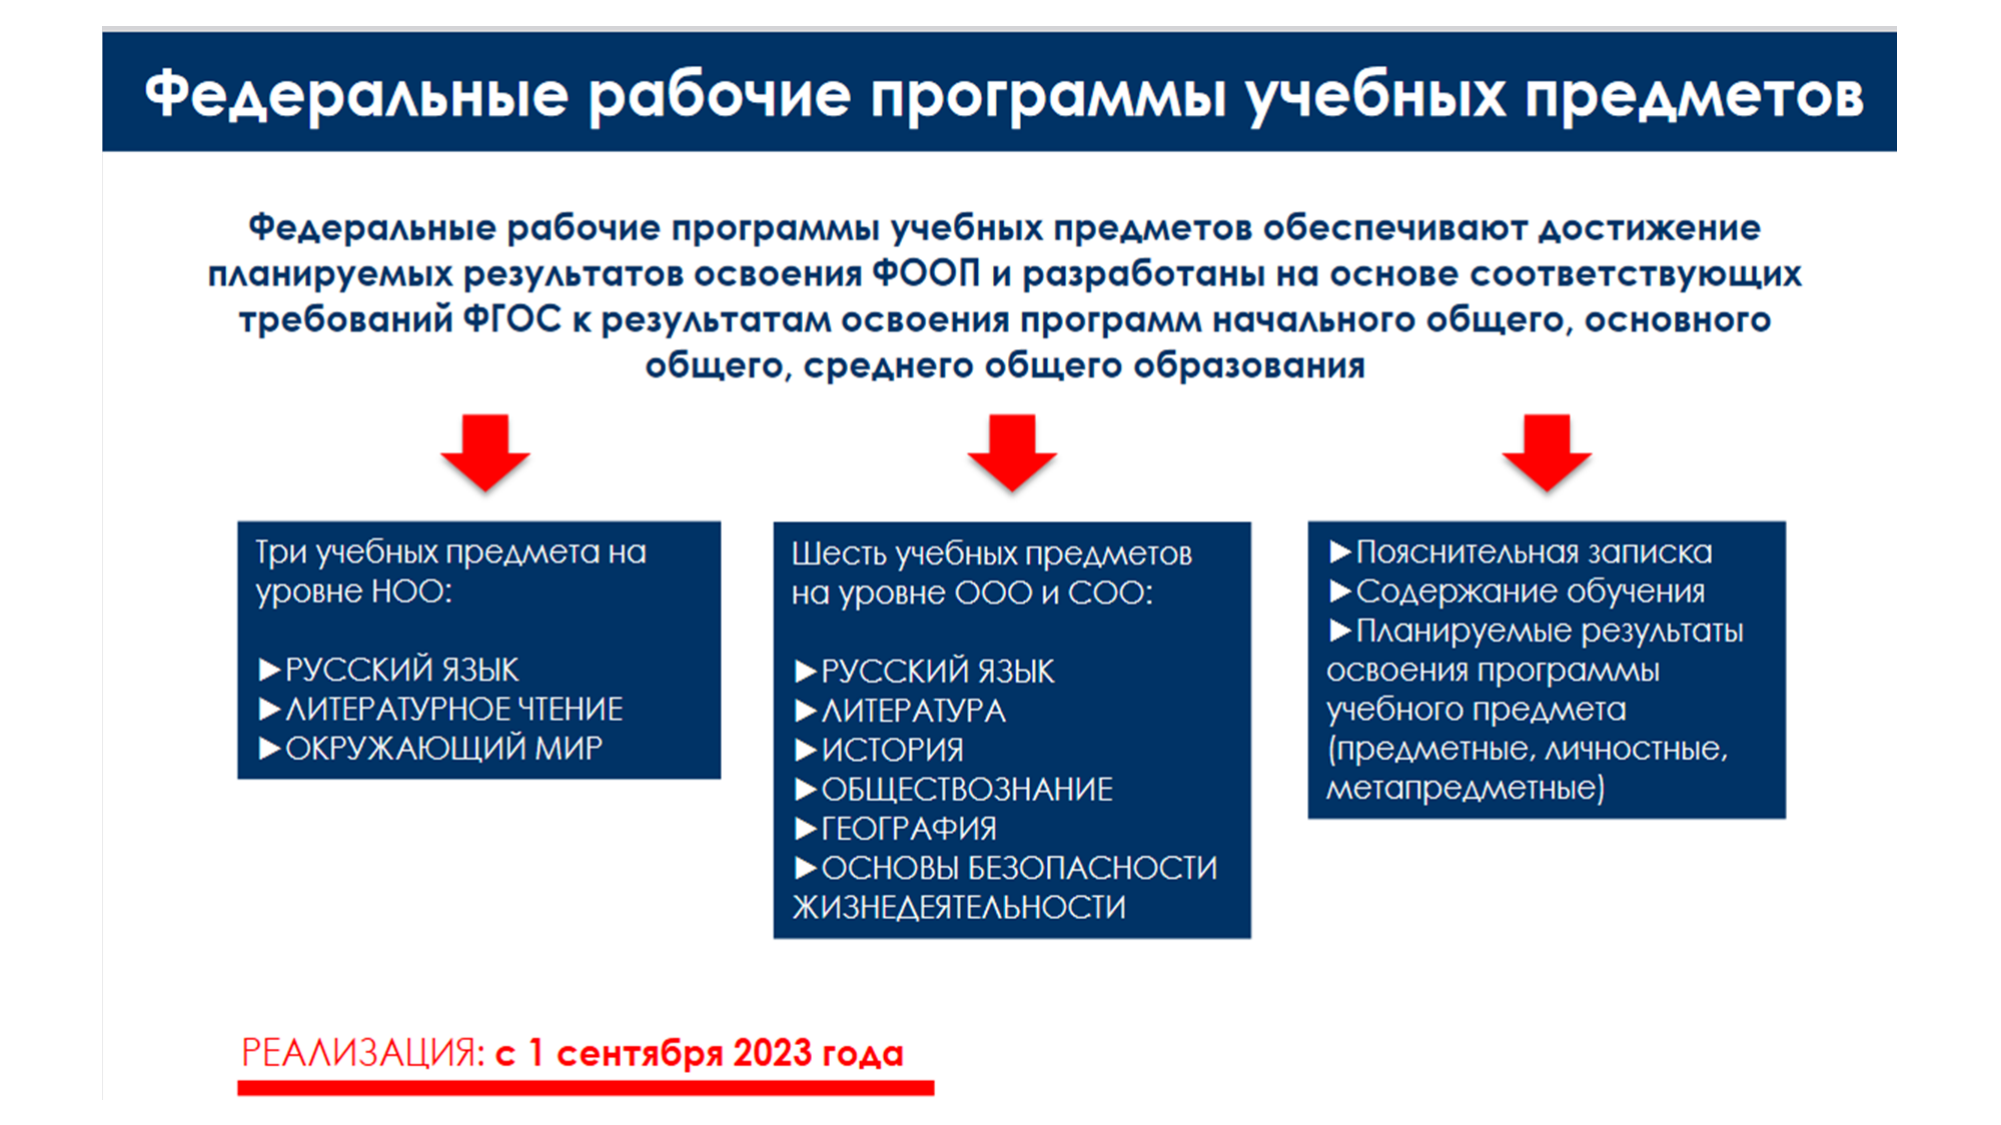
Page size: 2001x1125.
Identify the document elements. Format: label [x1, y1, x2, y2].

picture [102, 25, 1897, 1100]
